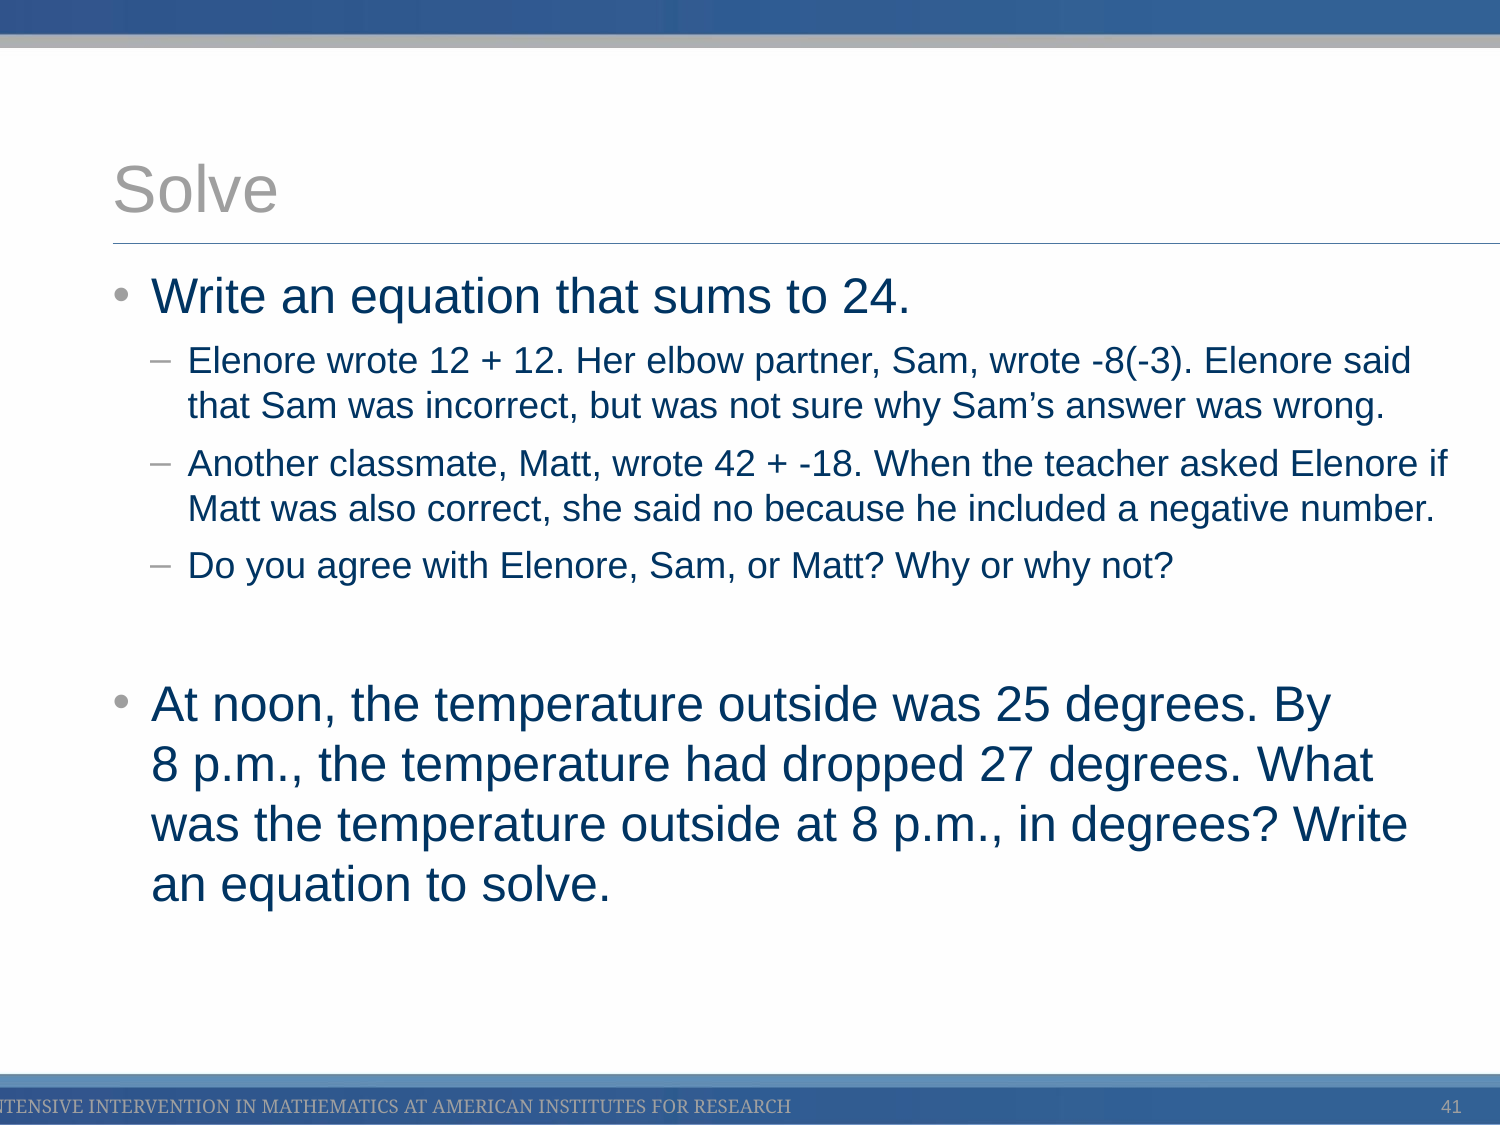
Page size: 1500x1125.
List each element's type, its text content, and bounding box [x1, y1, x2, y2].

picture [0, 0, 1500, 1125]
title Solve [112, 144, 1463, 226]
list Write an equation that sums to 24. Elenore wrote 12 + 12. Her elbow partner, Sam, wrote -8(-3). Elenore said that Sam was incorrect, but was not sure why Sam’s answer was wrong. Another classmate, Matt, wrote 42 + -18. When the teacher asked Elenore if Matt was also correct, she said no because he included a negative number. Do you agree with Elenore, Sam, or Matt? Why or why not? At noon, the temperature outside was 25 degrees. By 8 p.m., the temperature had dropped 27 degrees. What was the temperature outside at 8 p.m., in degrees? Write an equation to solve. [112, 263, 1463, 1040]
slide_number 41 [1438, 1095, 1462, 1118]
